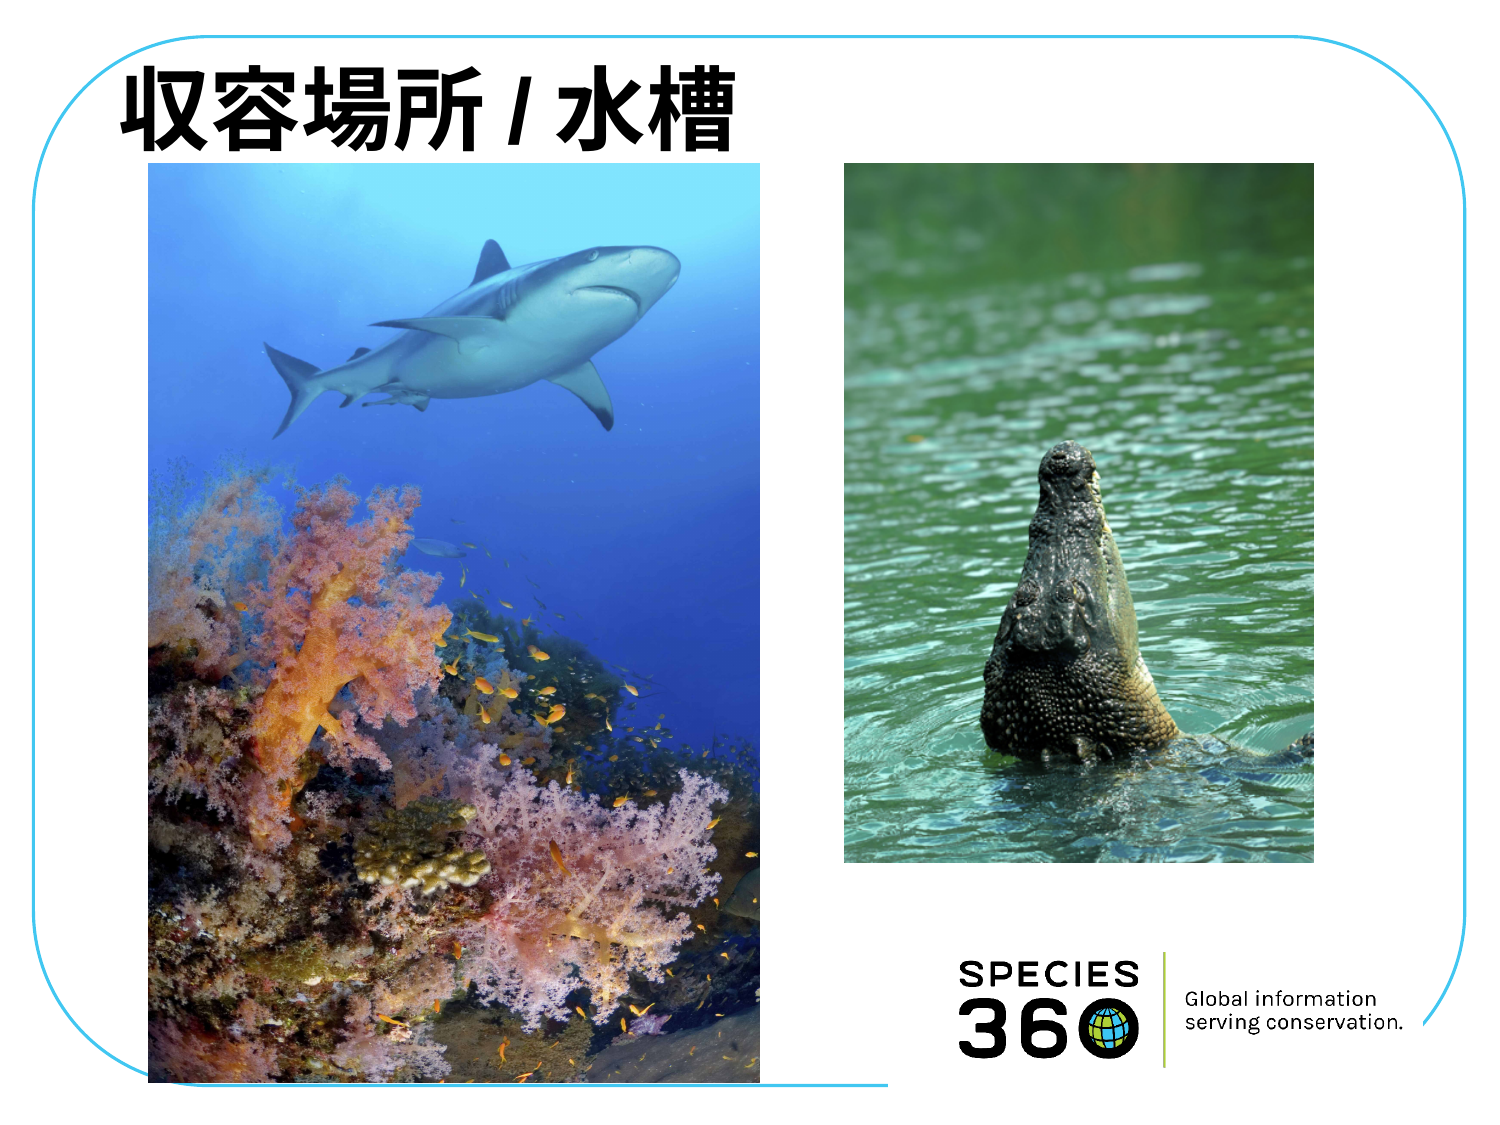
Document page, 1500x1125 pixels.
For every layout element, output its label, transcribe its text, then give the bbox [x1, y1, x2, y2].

picture [148, 163, 760, 1083]
picture [954, 944, 1407, 1075]
picture [844, 163, 1314, 863]
title 収容場所/水槽 [103, 59, 1397, 278]
